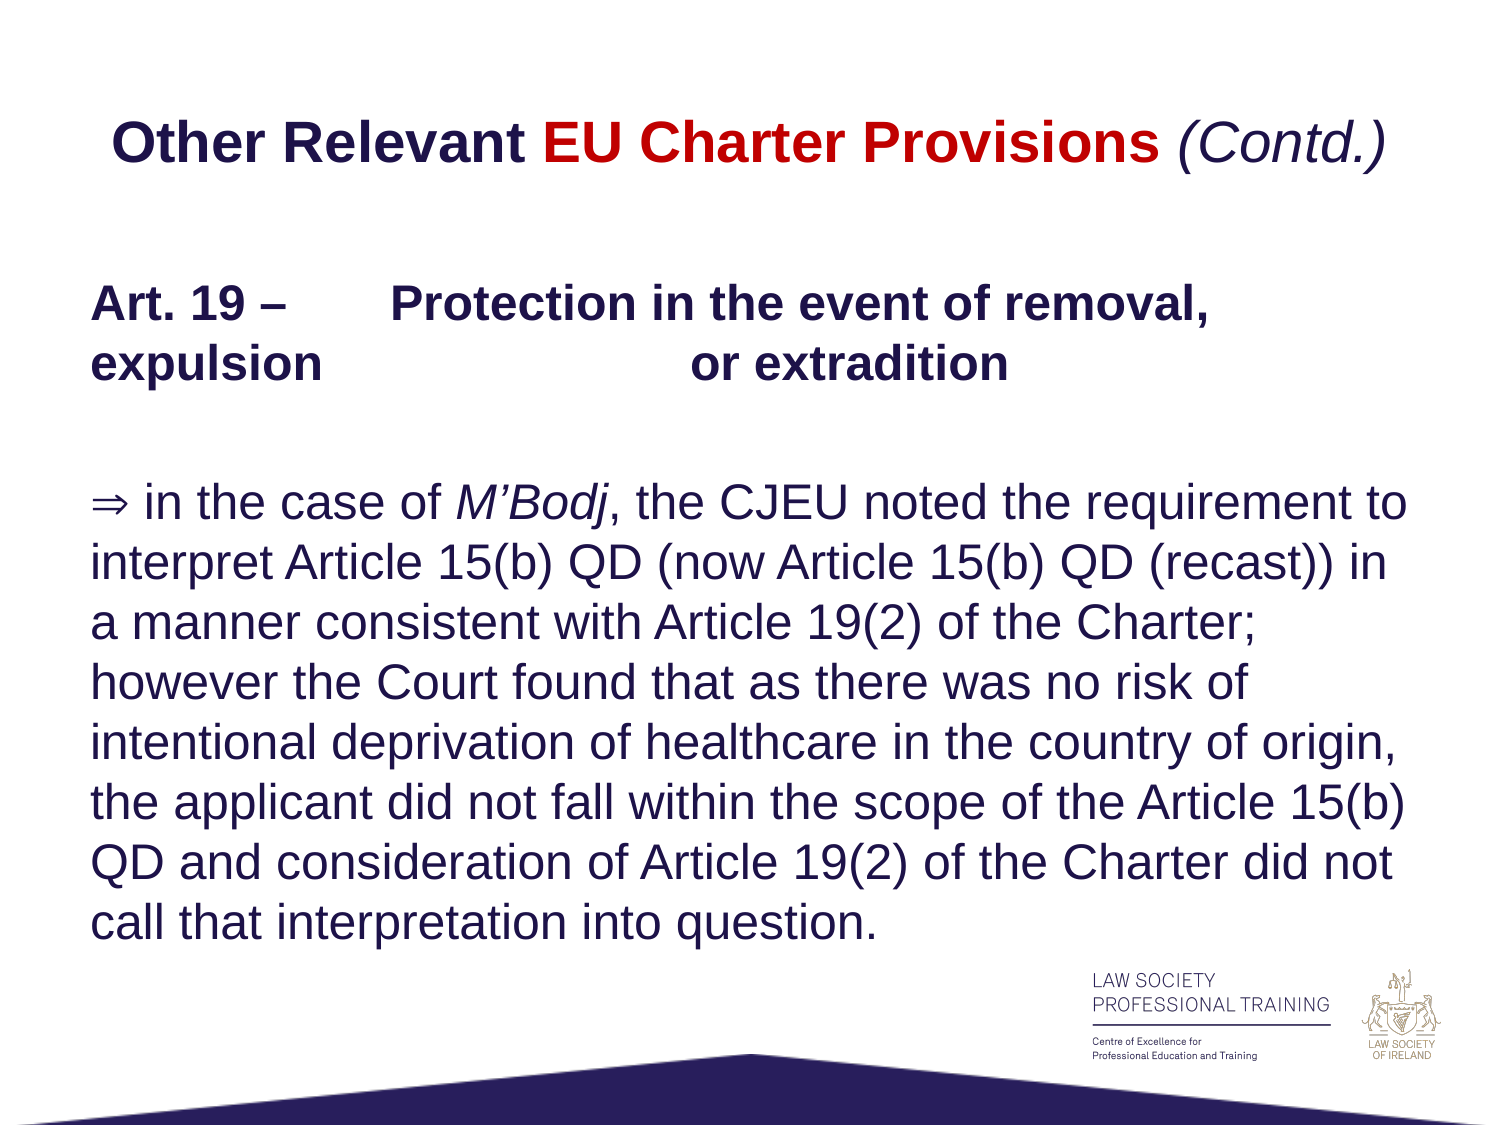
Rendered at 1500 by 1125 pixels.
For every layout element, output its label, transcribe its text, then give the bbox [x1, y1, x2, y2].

title Other Relevant EU Charter Provisions (Contd.) [75, 45, 1425, 233]
list Art. 19 – Protection in the event of removal, expulsion or extradition  in the case of M’Bodj, the CJEU noted the requirement to interpret Article 15(b) QD (now Article 15(b) QD (recast)) in a manner consistent with Article 19(2) of the Charter; however the Court found that as there was no risk of intentional deprivation of healthcare in the country of origin, the applicant did not fall within the scope of the Article 15(b) QD and consideration of Article 19(2) of the Charter did not call that interpretation into question. [75, 262, 1425, 1005]
